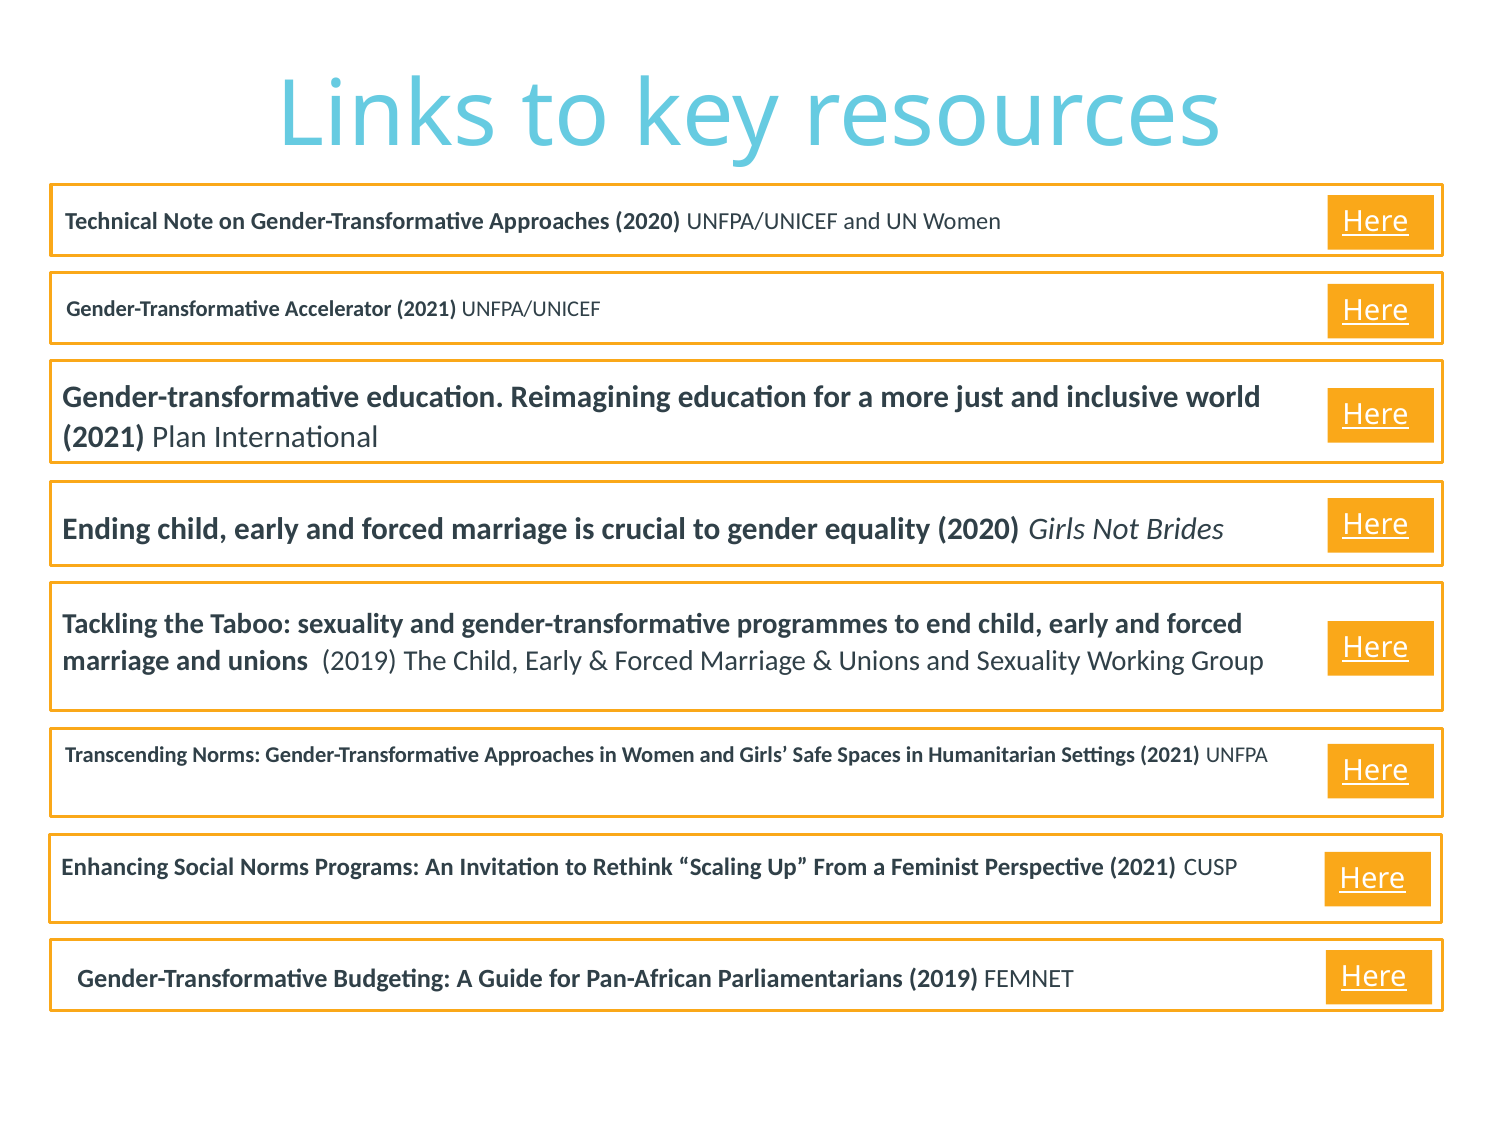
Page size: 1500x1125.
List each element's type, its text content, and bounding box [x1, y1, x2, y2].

text_box Enhancing Social Norms Programs: An Invitation to Rethink “Scaling Up” From a Feminist Perspective (2021) CUSP [46, 841, 1296, 914]
text_box Here [1327, 283, 1434, 339]
text_box [49, 727, 1445, 819]
list Technical Note on Gender-Transformative Approaches (2020) UNFPA/UNICEF and UN Women [49, 195, 1204, 244]
text_box Here [1325, 950, 1433, 1005]
text_box [49, 480, 1445, 568]
text_box Gender-transformative education. Reimagining education for a more just and inclusive world (2021) Plan International [47, 366, 1309, 454]
text_box [49, 182, 1445, 257]
text_box Tackling the Taboo: sexuality and gender-transformative programmes to end child, early and forced marriage and unions (2019) The Child, Early & Forced Marriage & Unions and Sexuality Working Group [47, 595, 1297, 711]
text_box Ending child, early and forced marriage is crucial to gender equality (2020) Girls Not Brides [47, 497, 1243, 556]
text_box [49, 271, 1445, 346]
title Links to key resources [75, 29, 1425, 189]
text_box [47, 833, 1443, 925]
text_box [49, 358, 1445, 465]
text_box Here [1327, 621, 1434, 676]
text_box Here [1327, 498, 1434, 553]
text_box [49, 938, 1445, 1013]
text_box Transcending Norms: Gender-Transformative Approaches in Women and Girls’ Safe Spaces in Humanitarian Settings (2021) UNFPA [49, 730, 1305, 805]
text_box Gender-Transformative Budgeting: A Guide for Pan-African Parliamentarians (2019) FEMNET [62, 951, 1312, 1003]
text_box Here [1327, 743, 1434, 799]
text_box Here [1327, 195, 1434, 250]
text_box [49, 580, 1445, 713]
text_box Here [1327, 388, 1434, 443]
text_box Gender-Transformative Accelerator (2021) UNFPA/UNICEF [51, 284, 846, 332]
text_box Here [1324, 851, 1431, 907]
